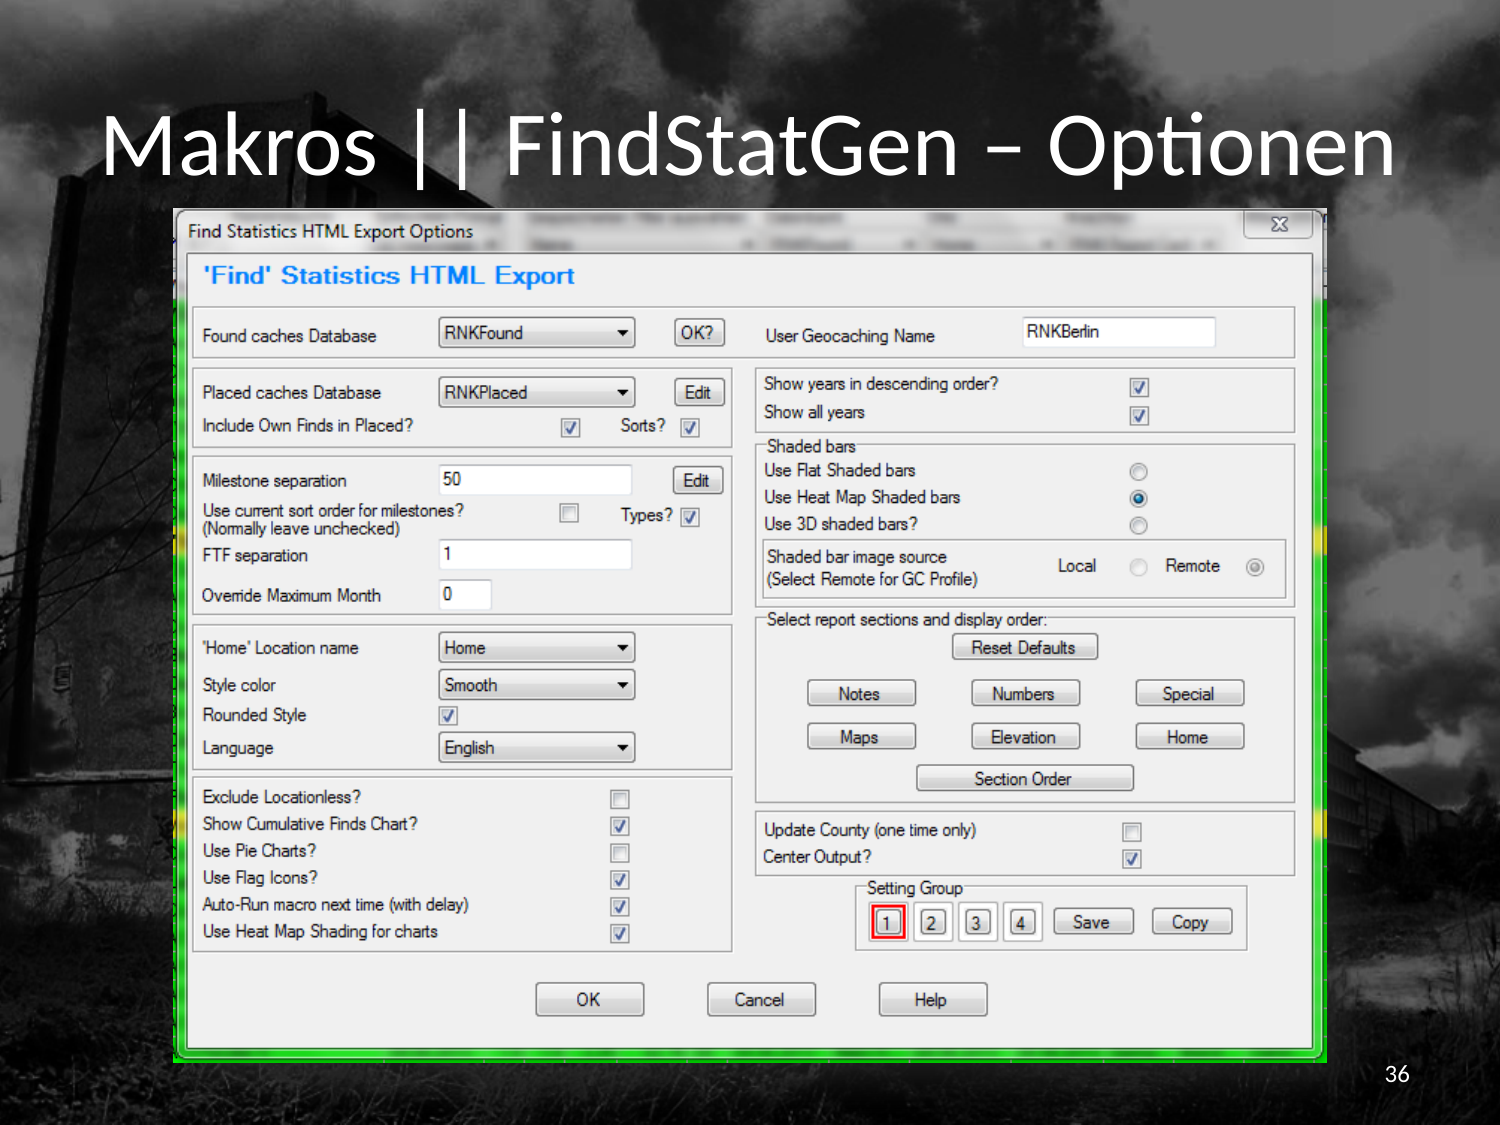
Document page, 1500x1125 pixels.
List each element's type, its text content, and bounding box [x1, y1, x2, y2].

slide_number 36 [1074, 1042, 1425, 1103]
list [173, 207, 1327, 1063]
picture [0, 0, 1500, 1125]
title Makros || FindStatGen – Optionen [75, 45, 1425, 233]
